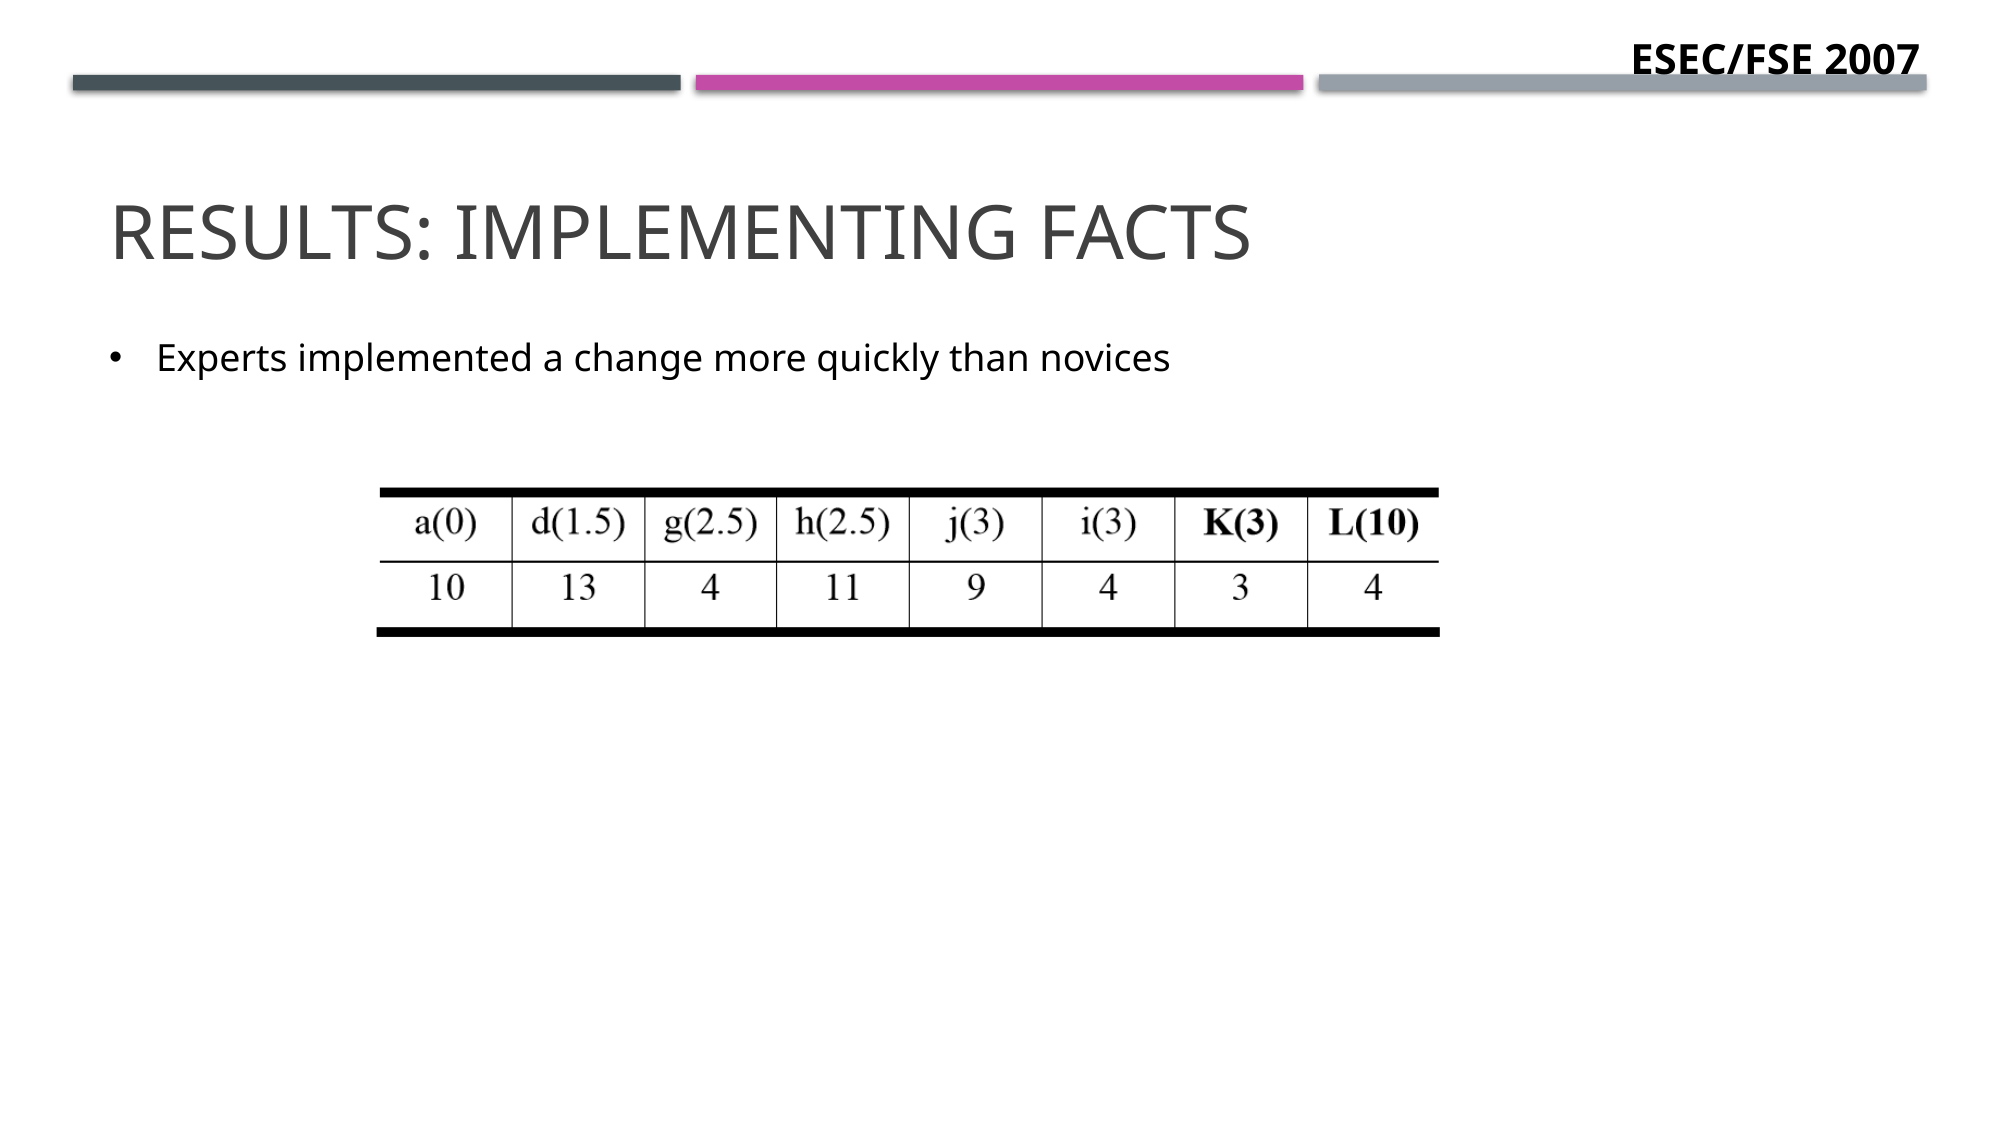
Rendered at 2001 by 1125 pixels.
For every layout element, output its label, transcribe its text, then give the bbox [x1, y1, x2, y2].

title Results: Implementing Facts [94, 119, 1904, 282]
picture [356, 485, 1465, 641]
text_box Experts implemented a change more quickly than novices [94, 281, 1867, 387]
text_box ESEC/FSE 2007 [1615, 25, 2000, 91]
